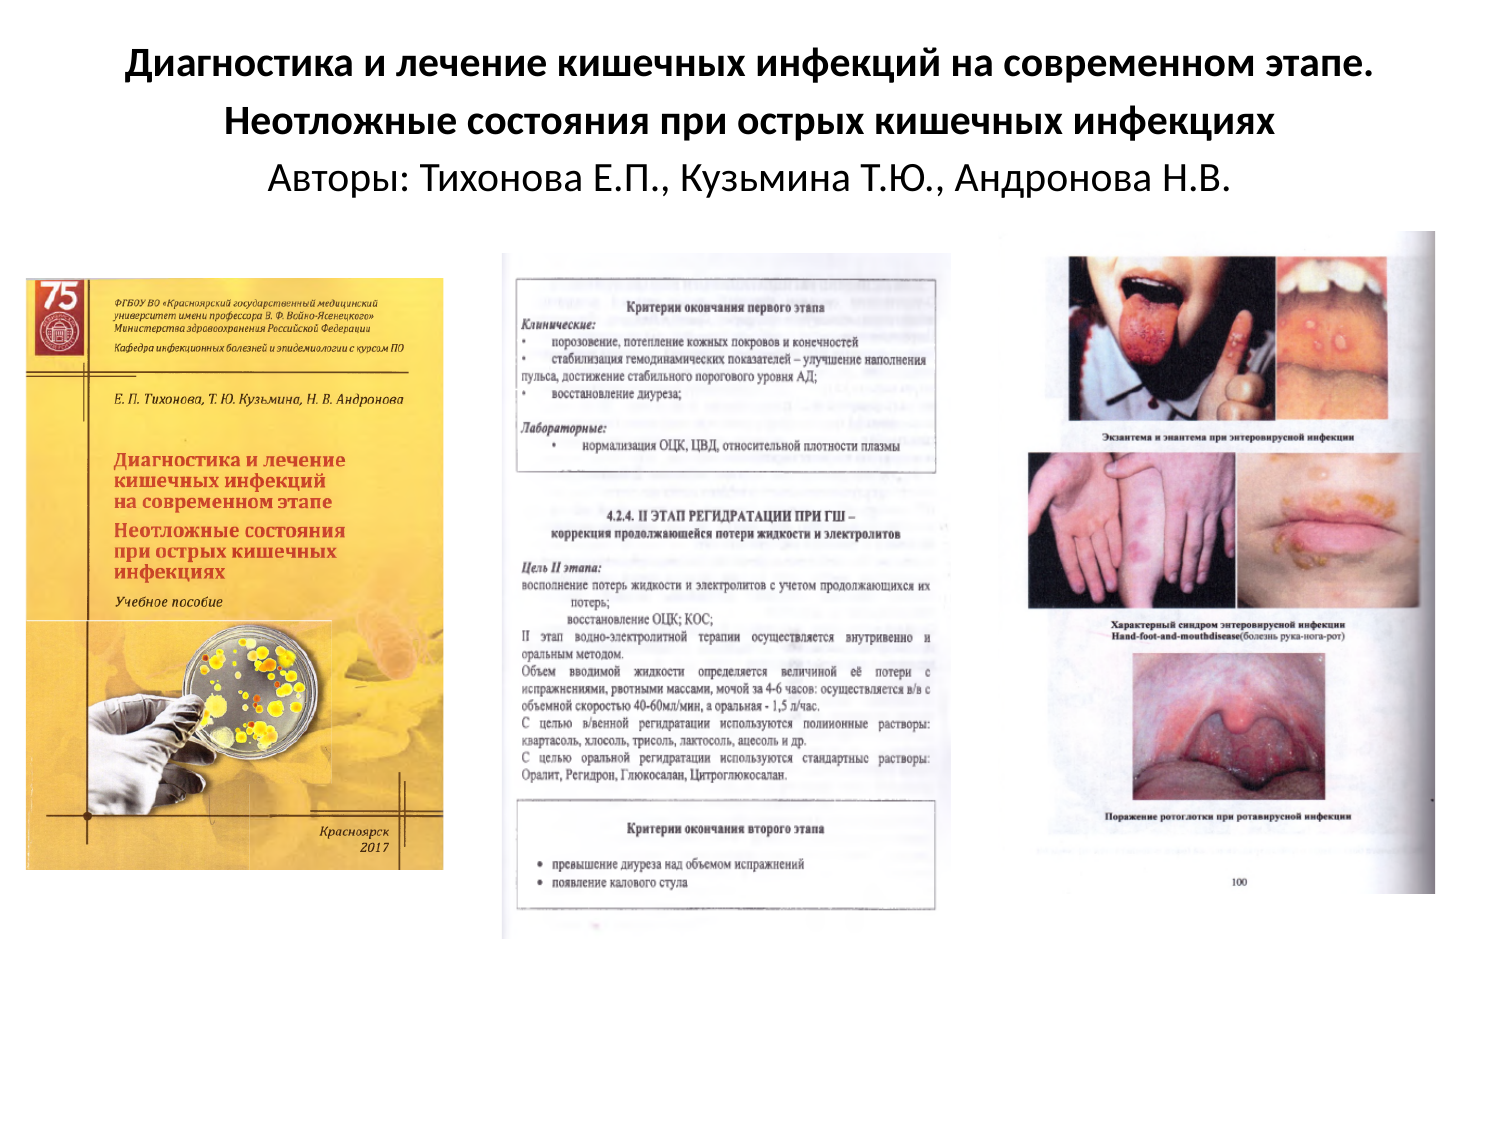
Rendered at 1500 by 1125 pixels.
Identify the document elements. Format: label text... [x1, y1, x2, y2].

picture [501, 252, 952, 939]
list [25, 278, 444, 870]
picture [997, 231, 1436, 894]
title Диагностика и лечение кишечных инфекций на современном этапе. Неотложные состояния при острых кишечных инфекциях Авторы: Тихонова Е.П., Кузьмина Т.Ю., Андронова Н.В. [75, 45, 1425, 233]
